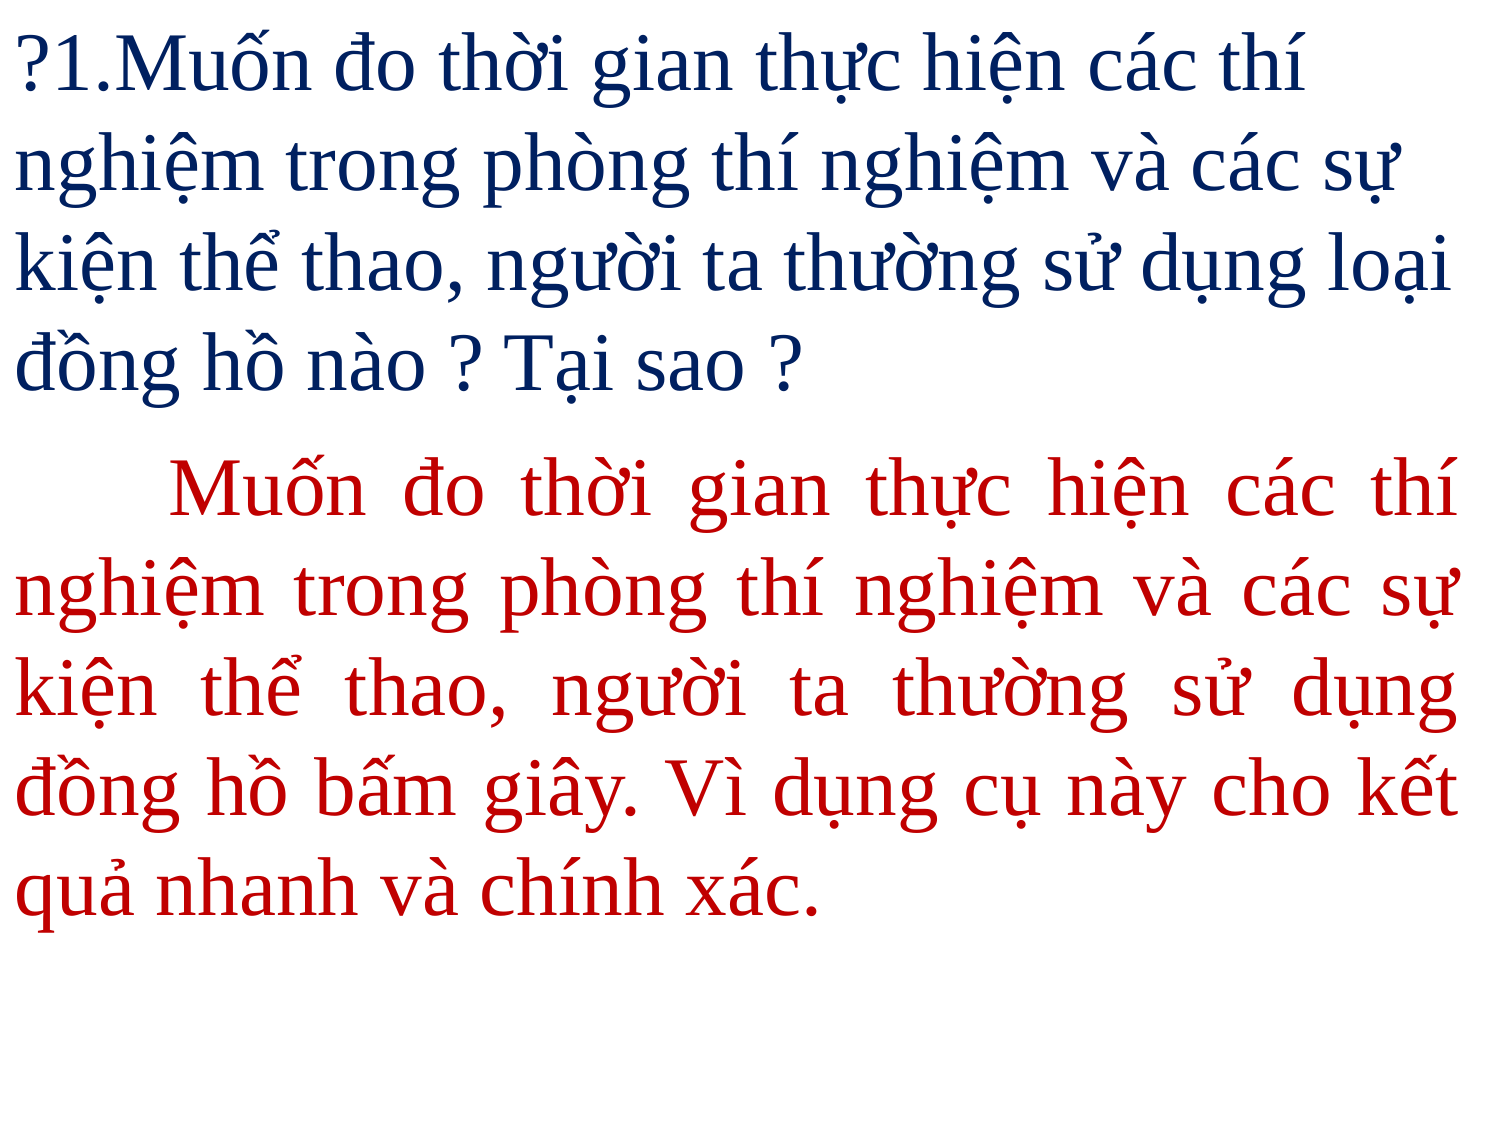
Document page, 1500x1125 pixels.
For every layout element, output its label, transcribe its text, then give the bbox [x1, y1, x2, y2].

text_box ?1.Muốn đo thời gian thực hiện các thí nghiệm trong phòng thí nghiệm và các sự kiện thể thao, người ta thường sử dụng loại đồng hồ nào ? Tại sao ? [0, 0, 1500, 415]
text_box Muốn đo thời gian thực hiện các thí nghiệm trong phòng thí nghiệm và các sự kiện thể thao, người ta thường sử dụng đồng hồ bấm giây. Vì dụng cụ này cho kết quả nhanh và chính xác. [0, 425, 1475, 940]
